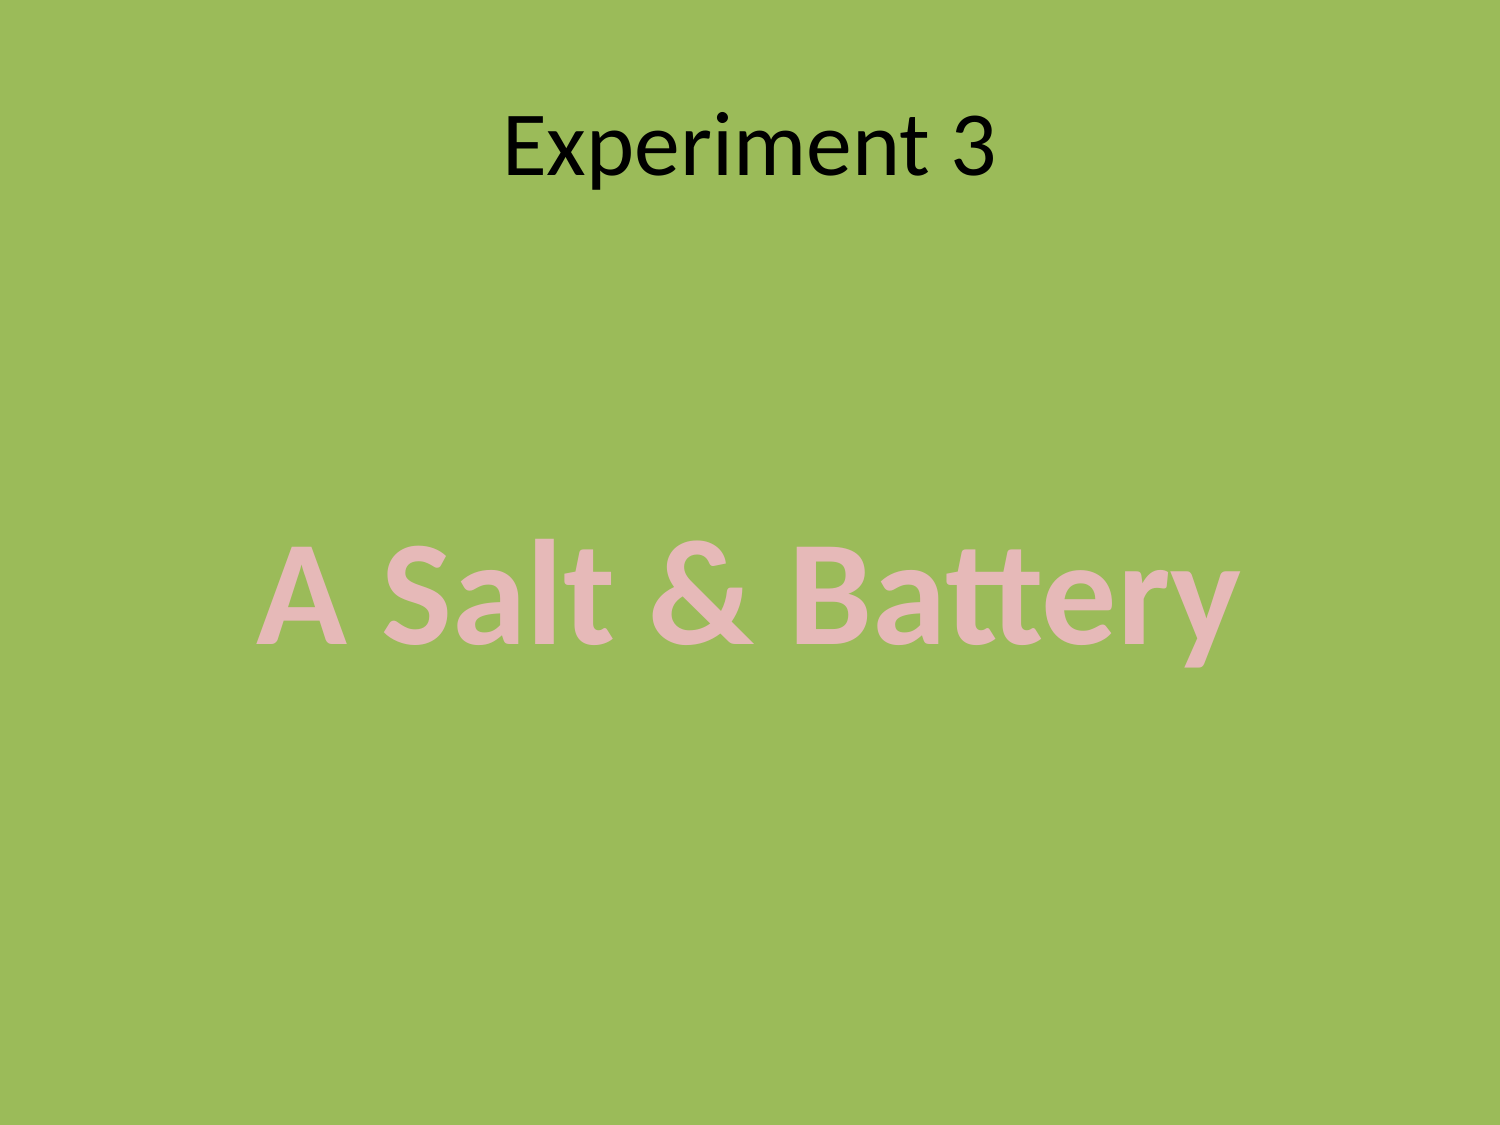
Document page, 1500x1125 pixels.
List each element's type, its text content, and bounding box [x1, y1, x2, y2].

title Experiment 3 [75, 45, 1425, 233]
text_box A Salt & Battery [241, 486, 1259, 682]
